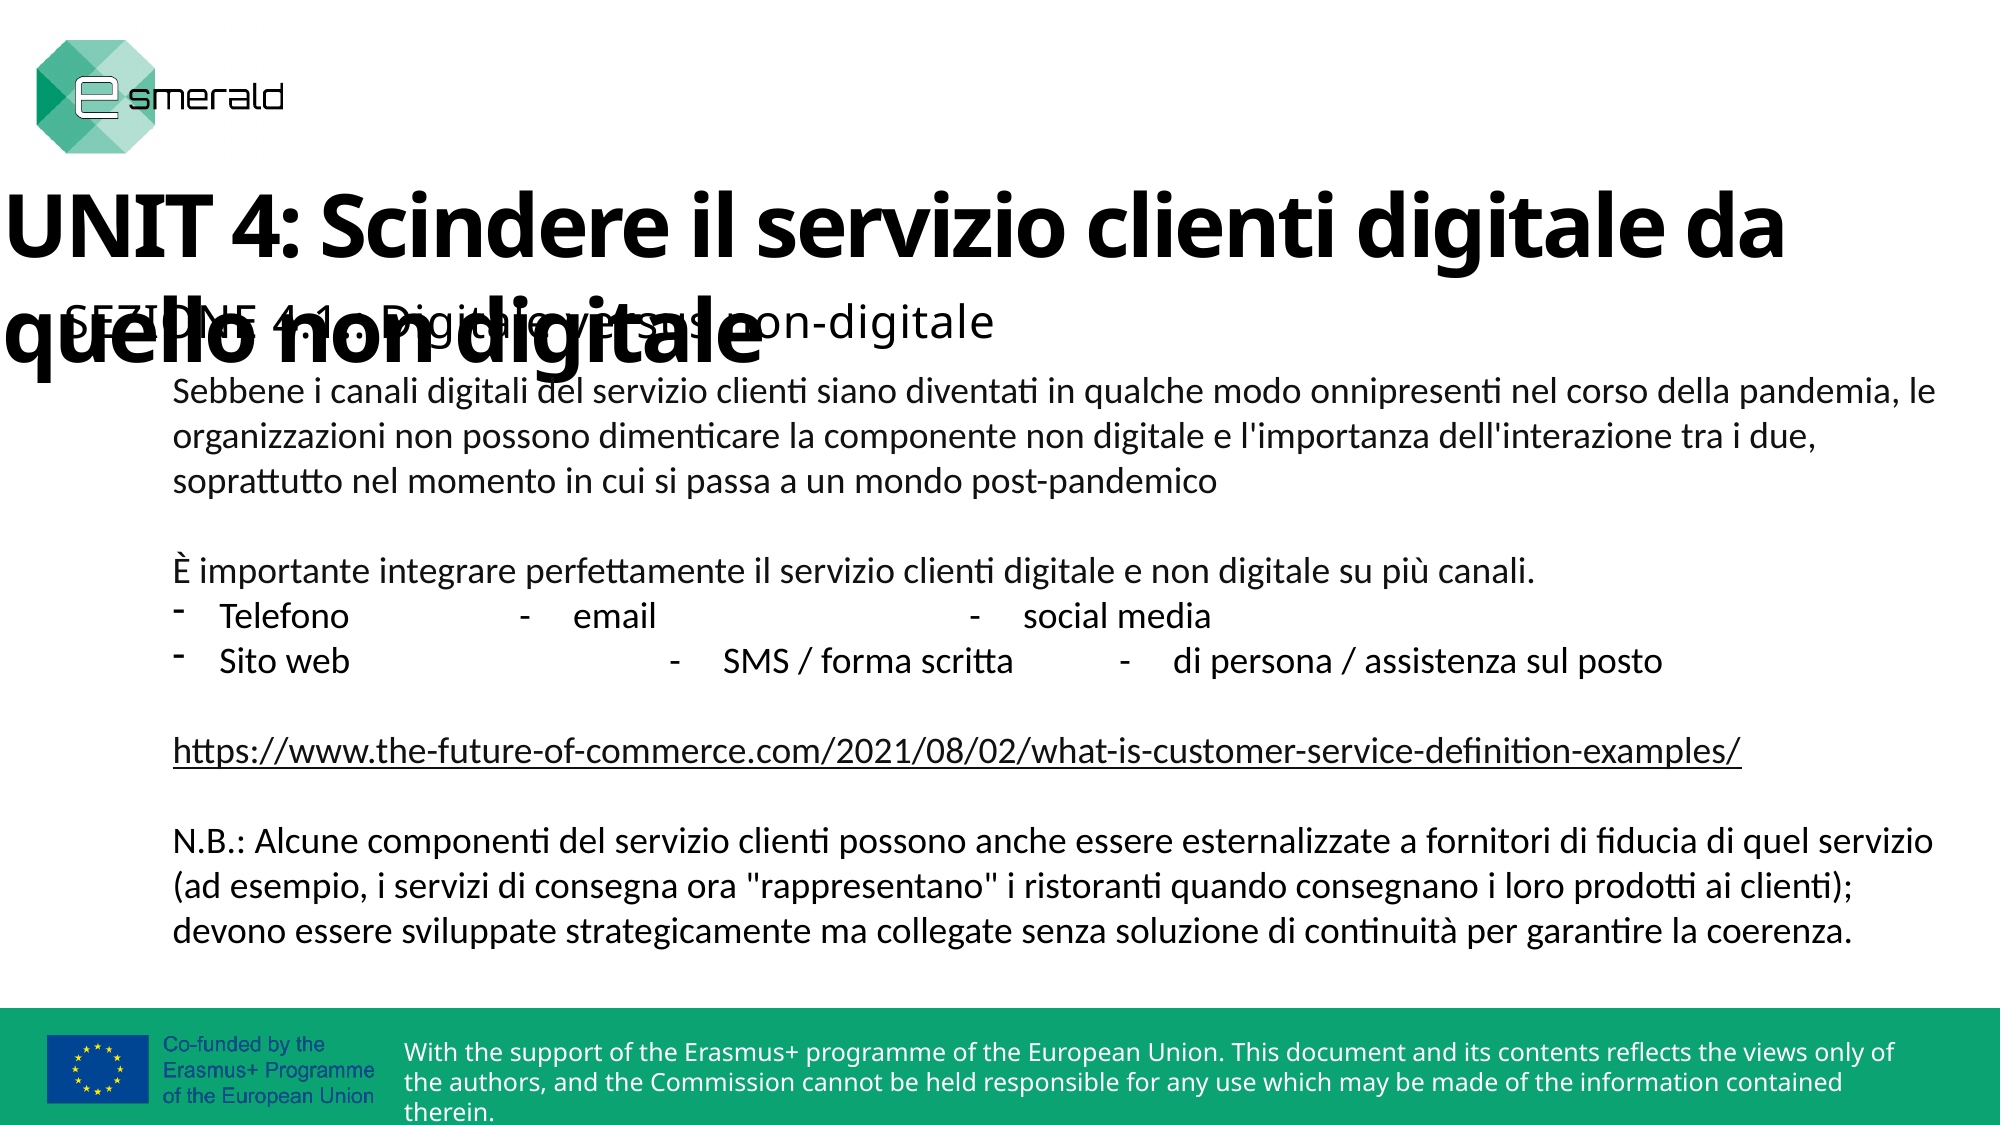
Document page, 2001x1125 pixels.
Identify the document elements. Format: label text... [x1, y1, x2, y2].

text_box Sebbene i canali digitali del servizio clienti siano diventati in qualche modo onnipresenti nel corso della pandemia, le organizzazioni non possono dimenticare la componente non digitale e l'importanza dell'interazione tra i due, soprattutto nel momento in cui si passa a un mondo post-pandemico È importante integrare perfettamente il servizio clienti digitale e non digitale su più canali. Telefono - email - social media Sito web - SMS / forma scritta - di persona / assistenza sul posto https://www.the-future-of-commerce.com/2021/08/02/what-is-customer-service-definition-examples/ N.B.: Alcune componenti del servizio clienti possono anche essere esternalizzate a fornitori di fiducia di quel servizio (ad esempio, i servizi di consegna ora "rappresentano" i ristoranti quando consegnano i loro prodotti ai clienti); devono essere sviluppate strategicamente ma collegate senza soluzione di continuità per garantire la coerenza. [157, 359, 1967, 959]
picture [47, 1035, 374, 1107]
text_box SEZIONE 4.1.: Digitale versus non-digitale [61, 290, 1783, 349]
text_box UNIT 4: Scindere il servizio clienti digitale da quello non digitale [0, 167, 2000, 380]
picture [15, 18, 302, 167]
